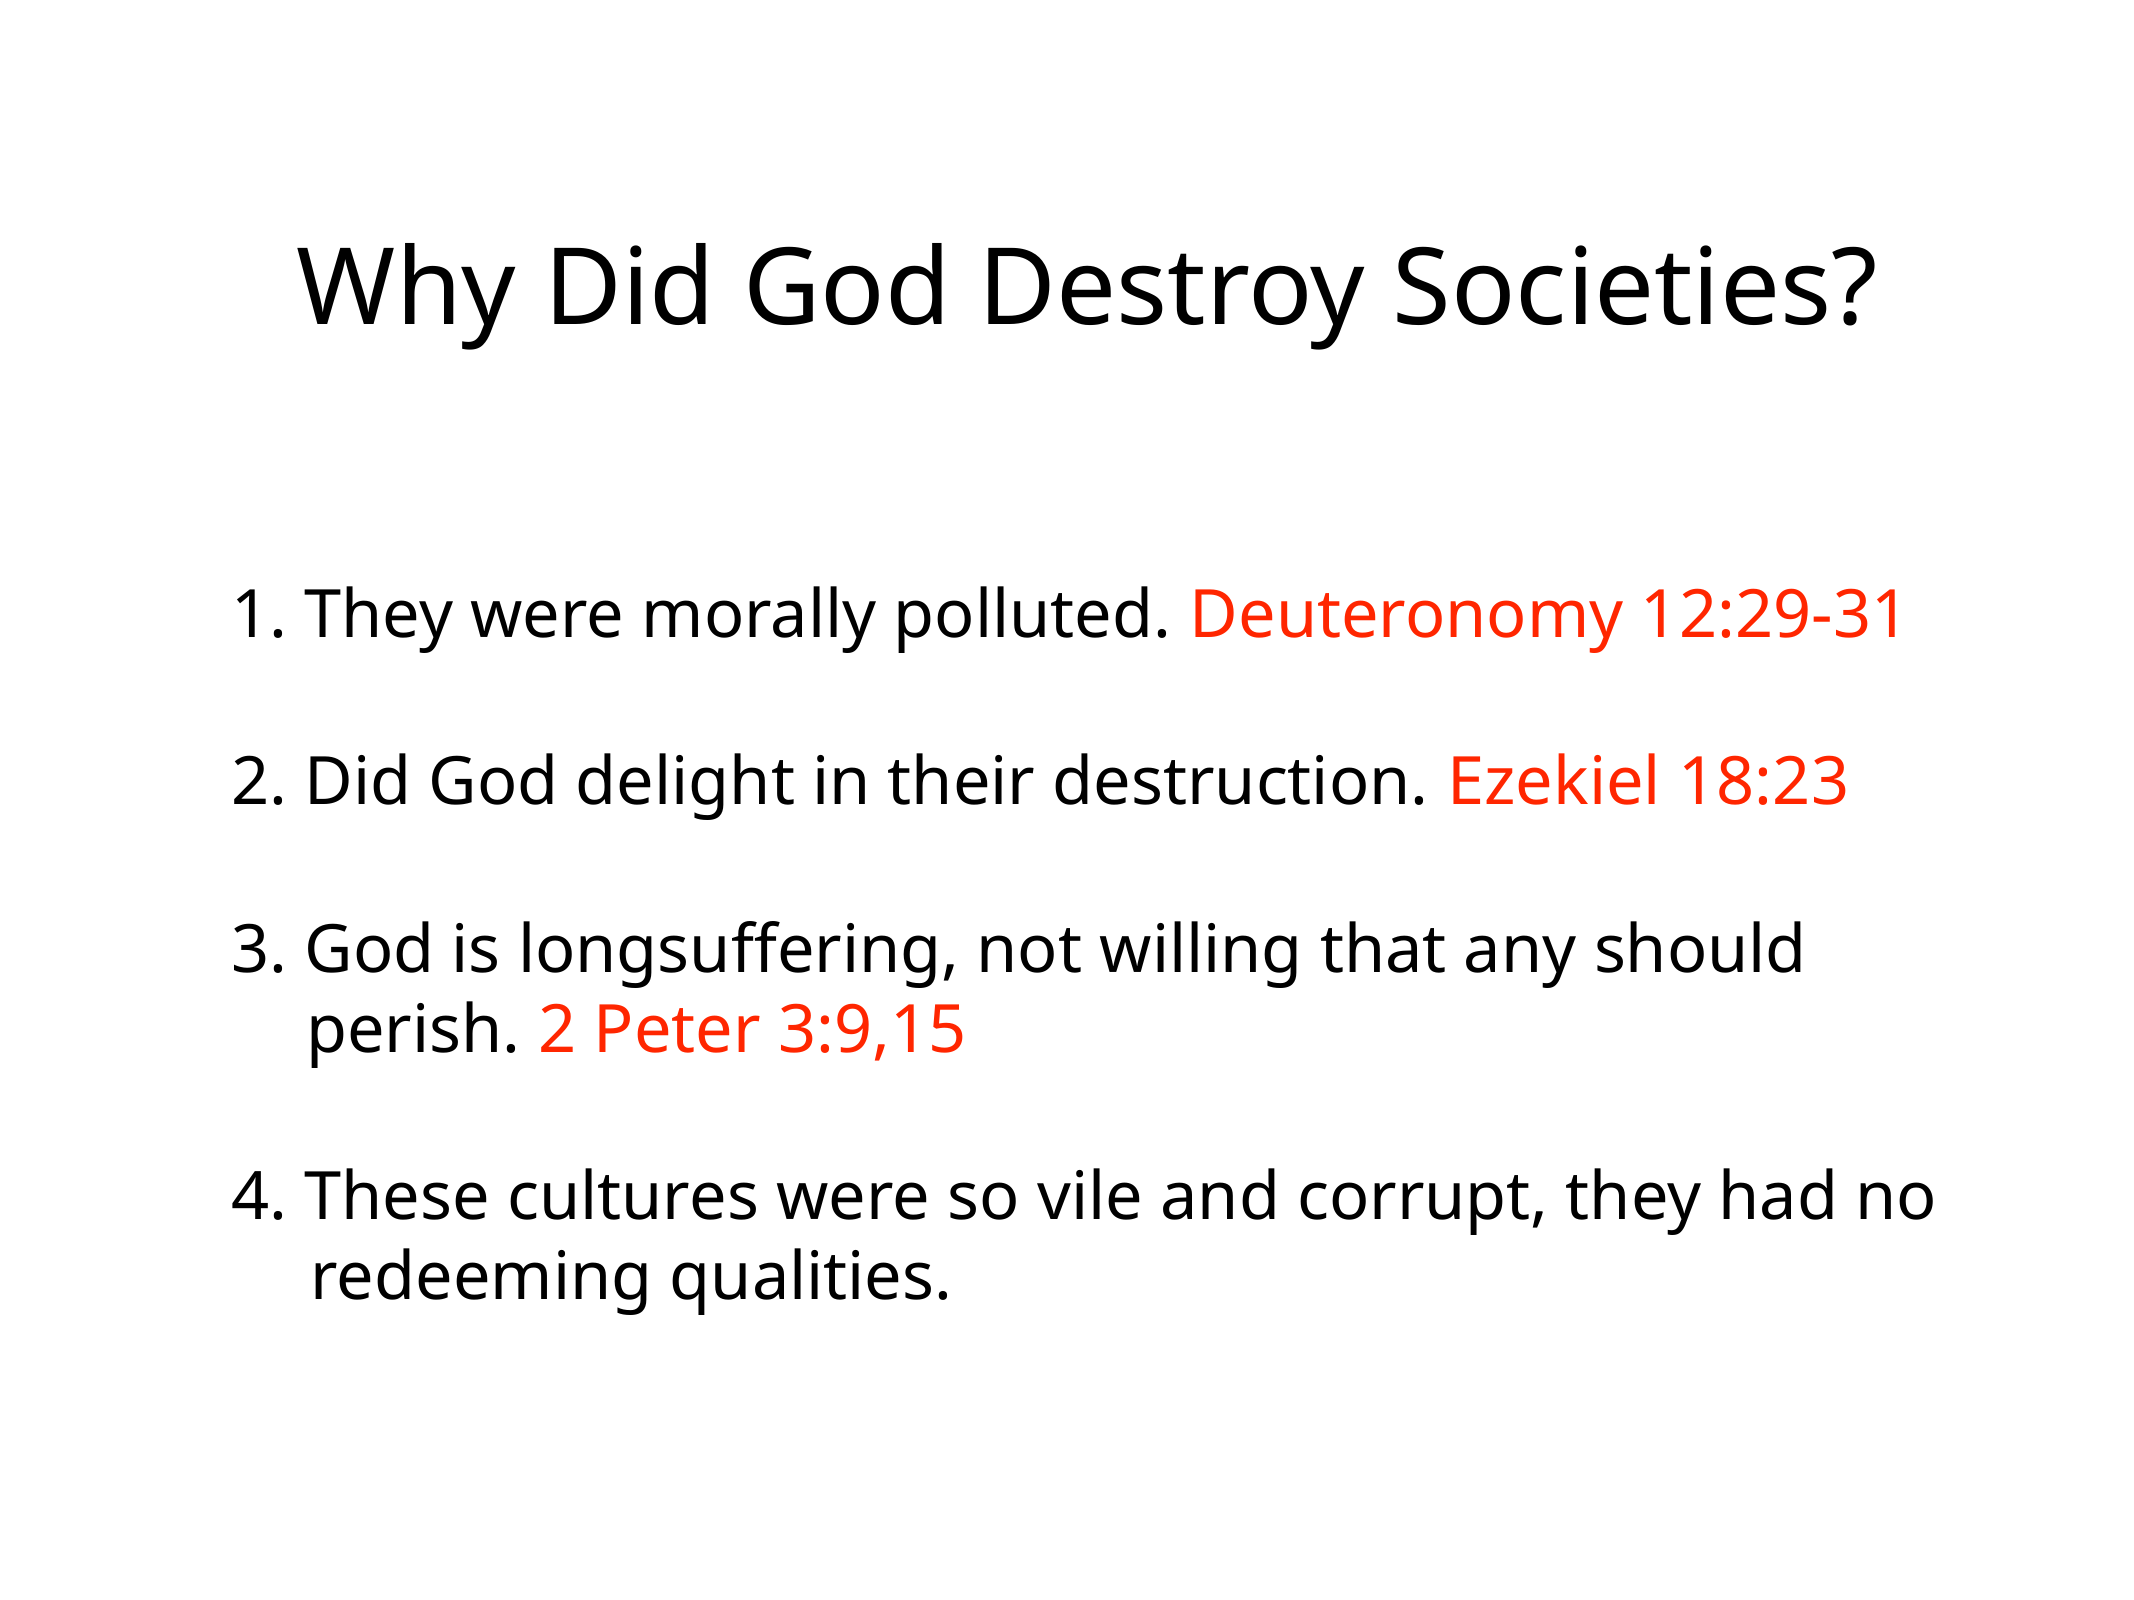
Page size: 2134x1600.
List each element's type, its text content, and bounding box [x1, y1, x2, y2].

title Why Did God Destroy Societies? [222, 161, 1955, 401]
list 1. They were morally polluted. Deuteronomy 12:29-31 2. Did God delight in their destruction. Ezekiel 18:23 3. God is longsuffering, not willing that any should perish. 2 Peter 3:9,15 4. These cultures were so vile and corrupt, they had no redeeming qualities. [222, 425, 1955, 1458]
